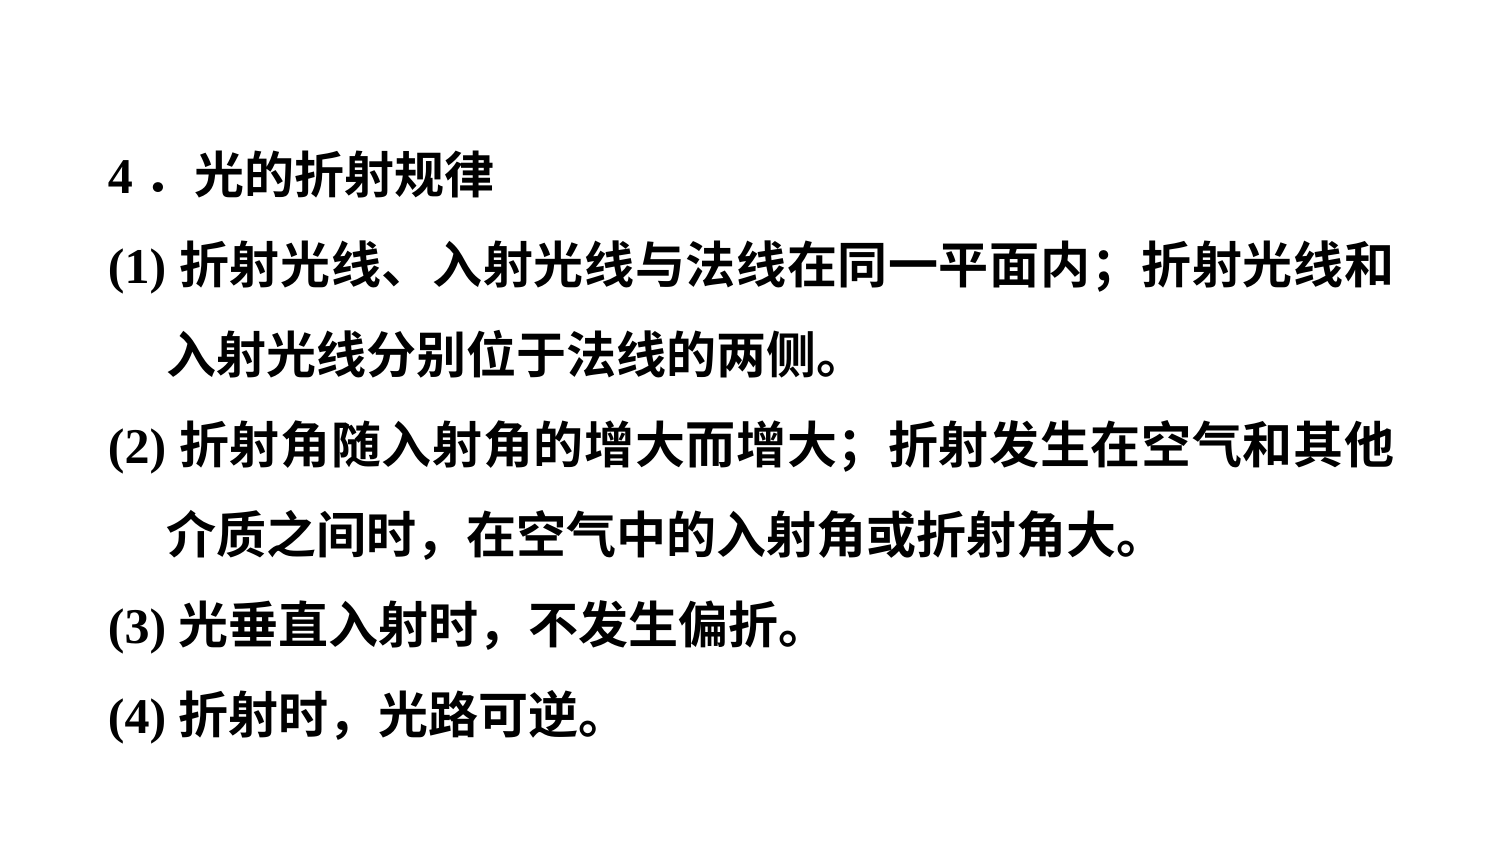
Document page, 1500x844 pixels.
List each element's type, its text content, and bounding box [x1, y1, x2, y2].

text_box 4．光的折射规律 (1)折射光线、入射光线与法线在同一平面内；折射光线和入射光线分别位于法线的两侧。 (2)折射角随入射角的增大而增大；折射发生在空气和其他介质之间时，在空气中的入射角或折射角大。 (3)光垂直入射时，不发生偏折。 (4)折射时，光路可逆。 [92, 106, 1409, 751]
